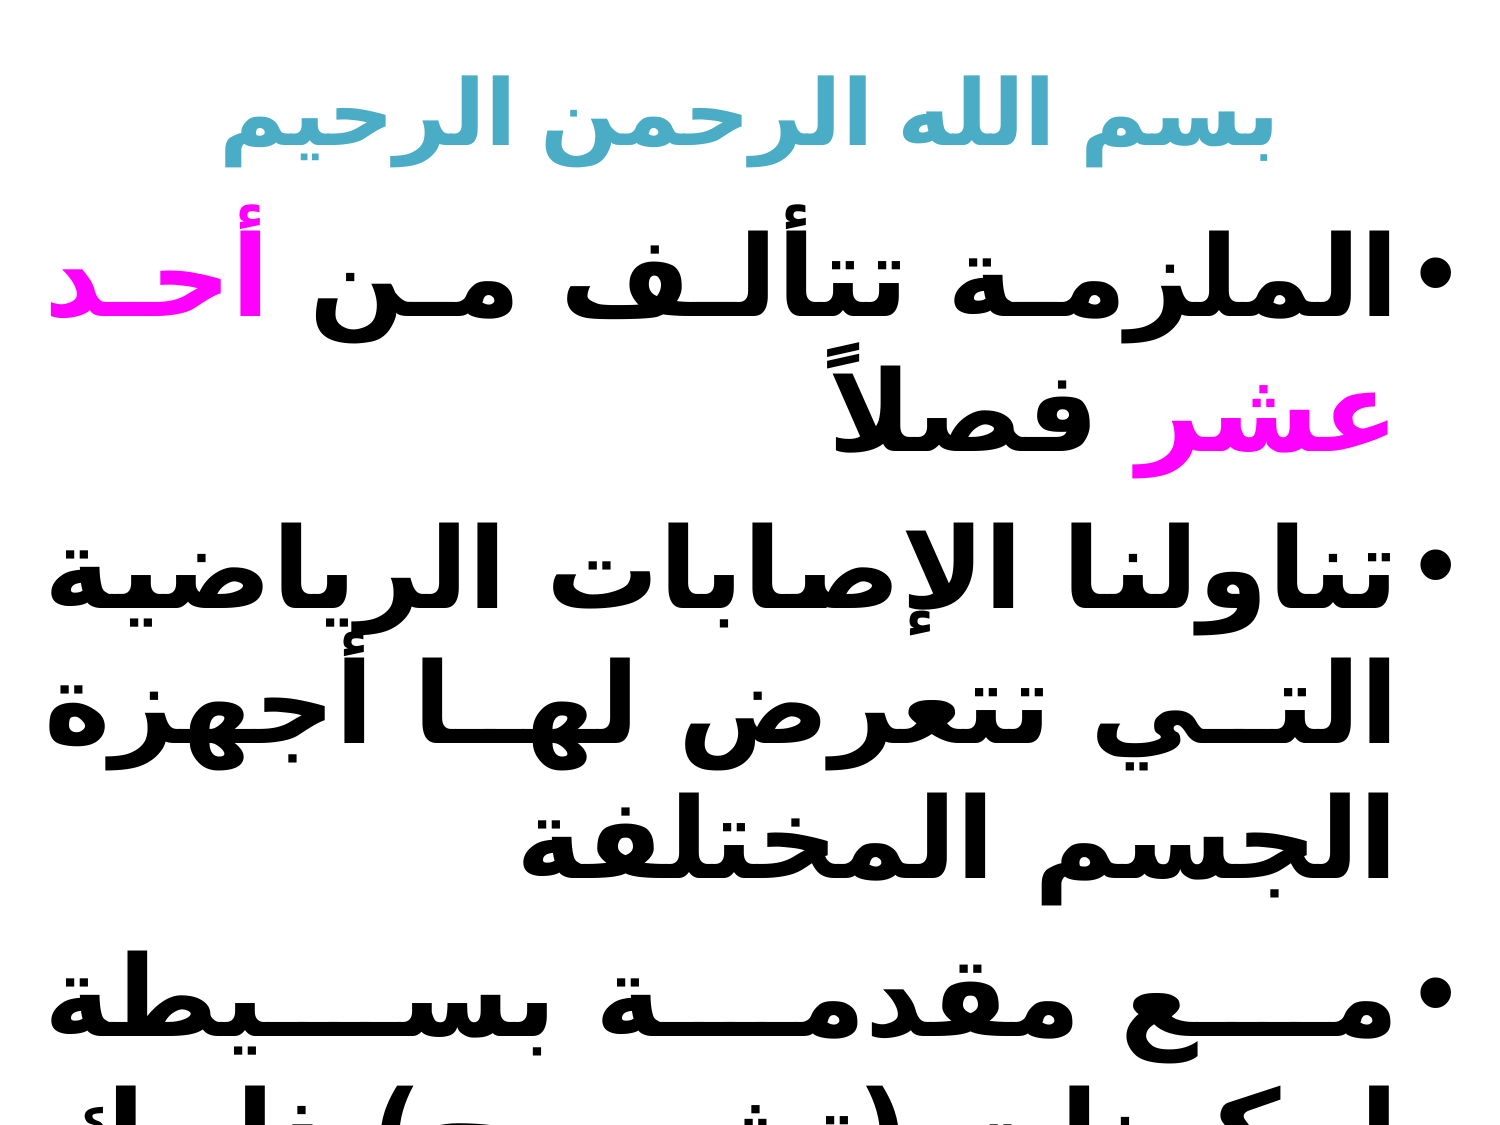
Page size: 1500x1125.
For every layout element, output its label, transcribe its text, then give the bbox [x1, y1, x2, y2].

title بسم الله الرحمن الرحيم [75, 45, 1425, 173]
list الملزمة تتألف من أحد عشر فصلاً تناولنا الإصابات الرياضية التي تتعرض لها أجهزة الجسم المختلفة مع مقدمة بسيطة لمكونات (تشريح) ذلك الجهاز ووظيفته وميكانيكية الإصابة. [29, 196, 1471, 1083]
